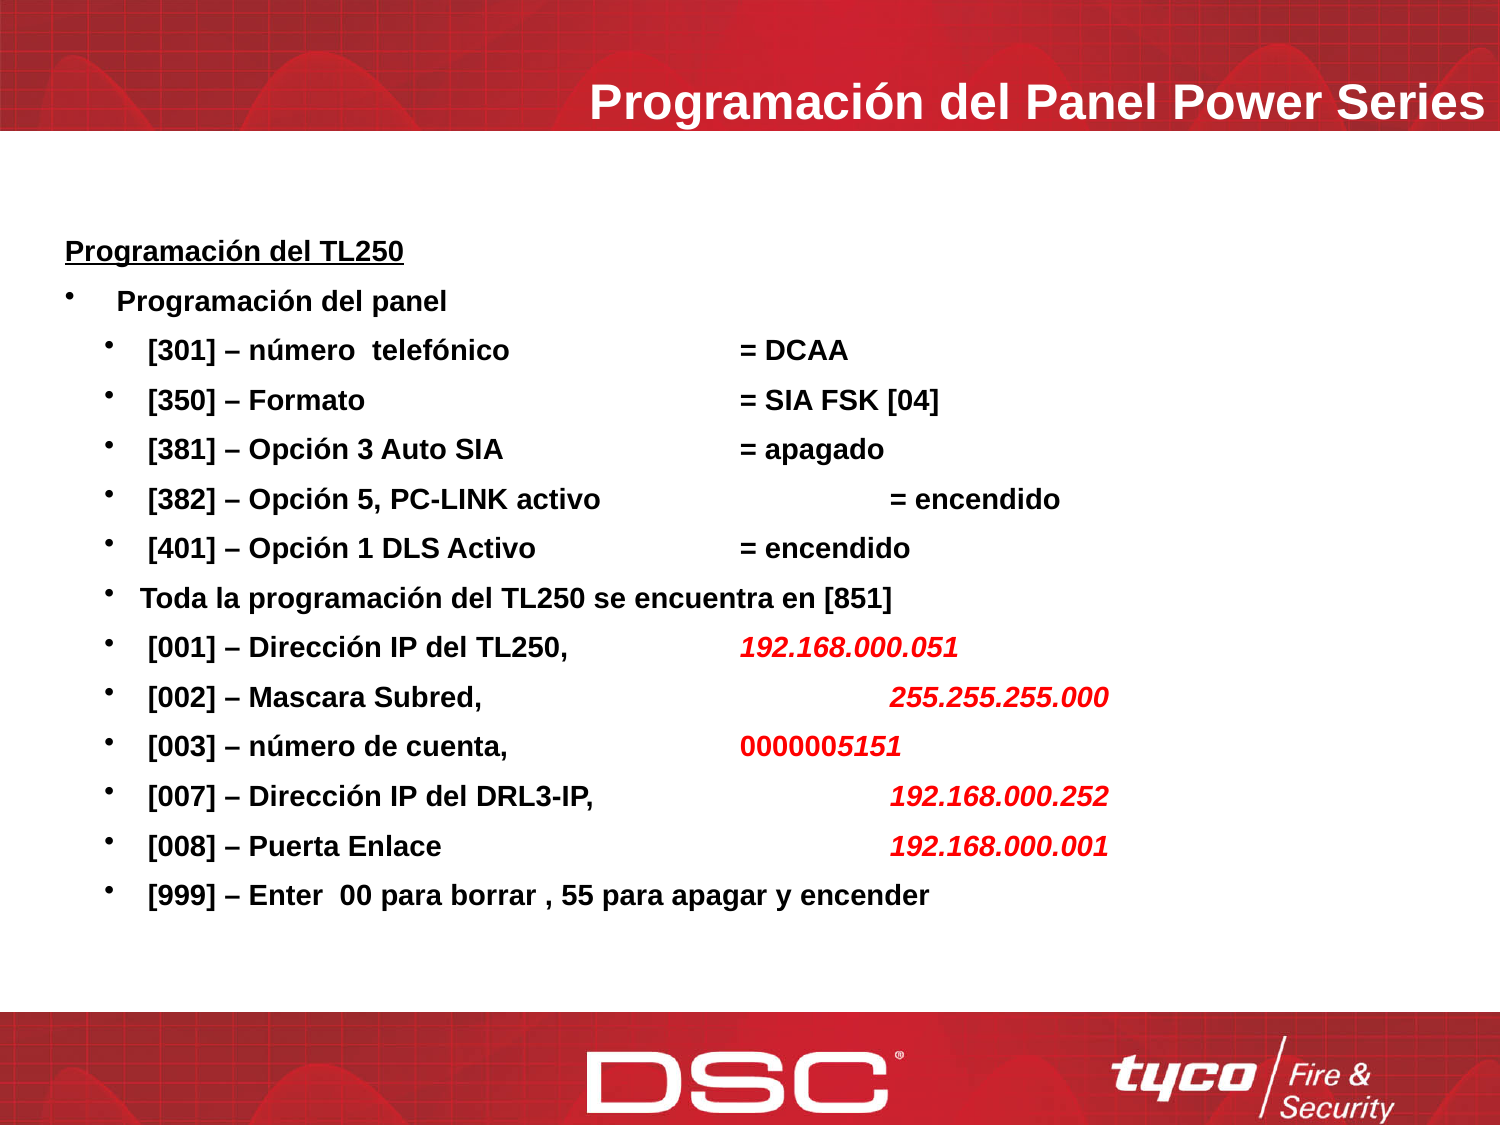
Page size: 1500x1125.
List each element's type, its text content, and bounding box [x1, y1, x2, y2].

picture [0, 1012, 1500, 1125]
picture [0, 0, 1500, 131]
text_box Programación del TL250 Programación del panel [301] – número telefónico = DCAA [350] – Formato = SIA FSK [04] [381] – Opción 3 Auto SIA = apagado [382] – Opción 5, PC-LINK activo = encendido [401] – Opción 1 DLS Activo = encendido Toda la programación del TL250 se encuentra en [851] [001] – Dirección IP del TL250, 192.168.000.051 [002] – Mascara Subred, 255.255.255.000 [003] – número de cuenta, 0000005151 [007] – Dirección IP del DRL3-IP, 192.168.000.252 [008] – Puerta Enlace 192.168.000.001 [999] – Enter 00 para borrar , 55 para apagar y encender [49, 224, 1463, 1068]
text_box Programación del Panel Power Series [574, 62, 1500, 138]
